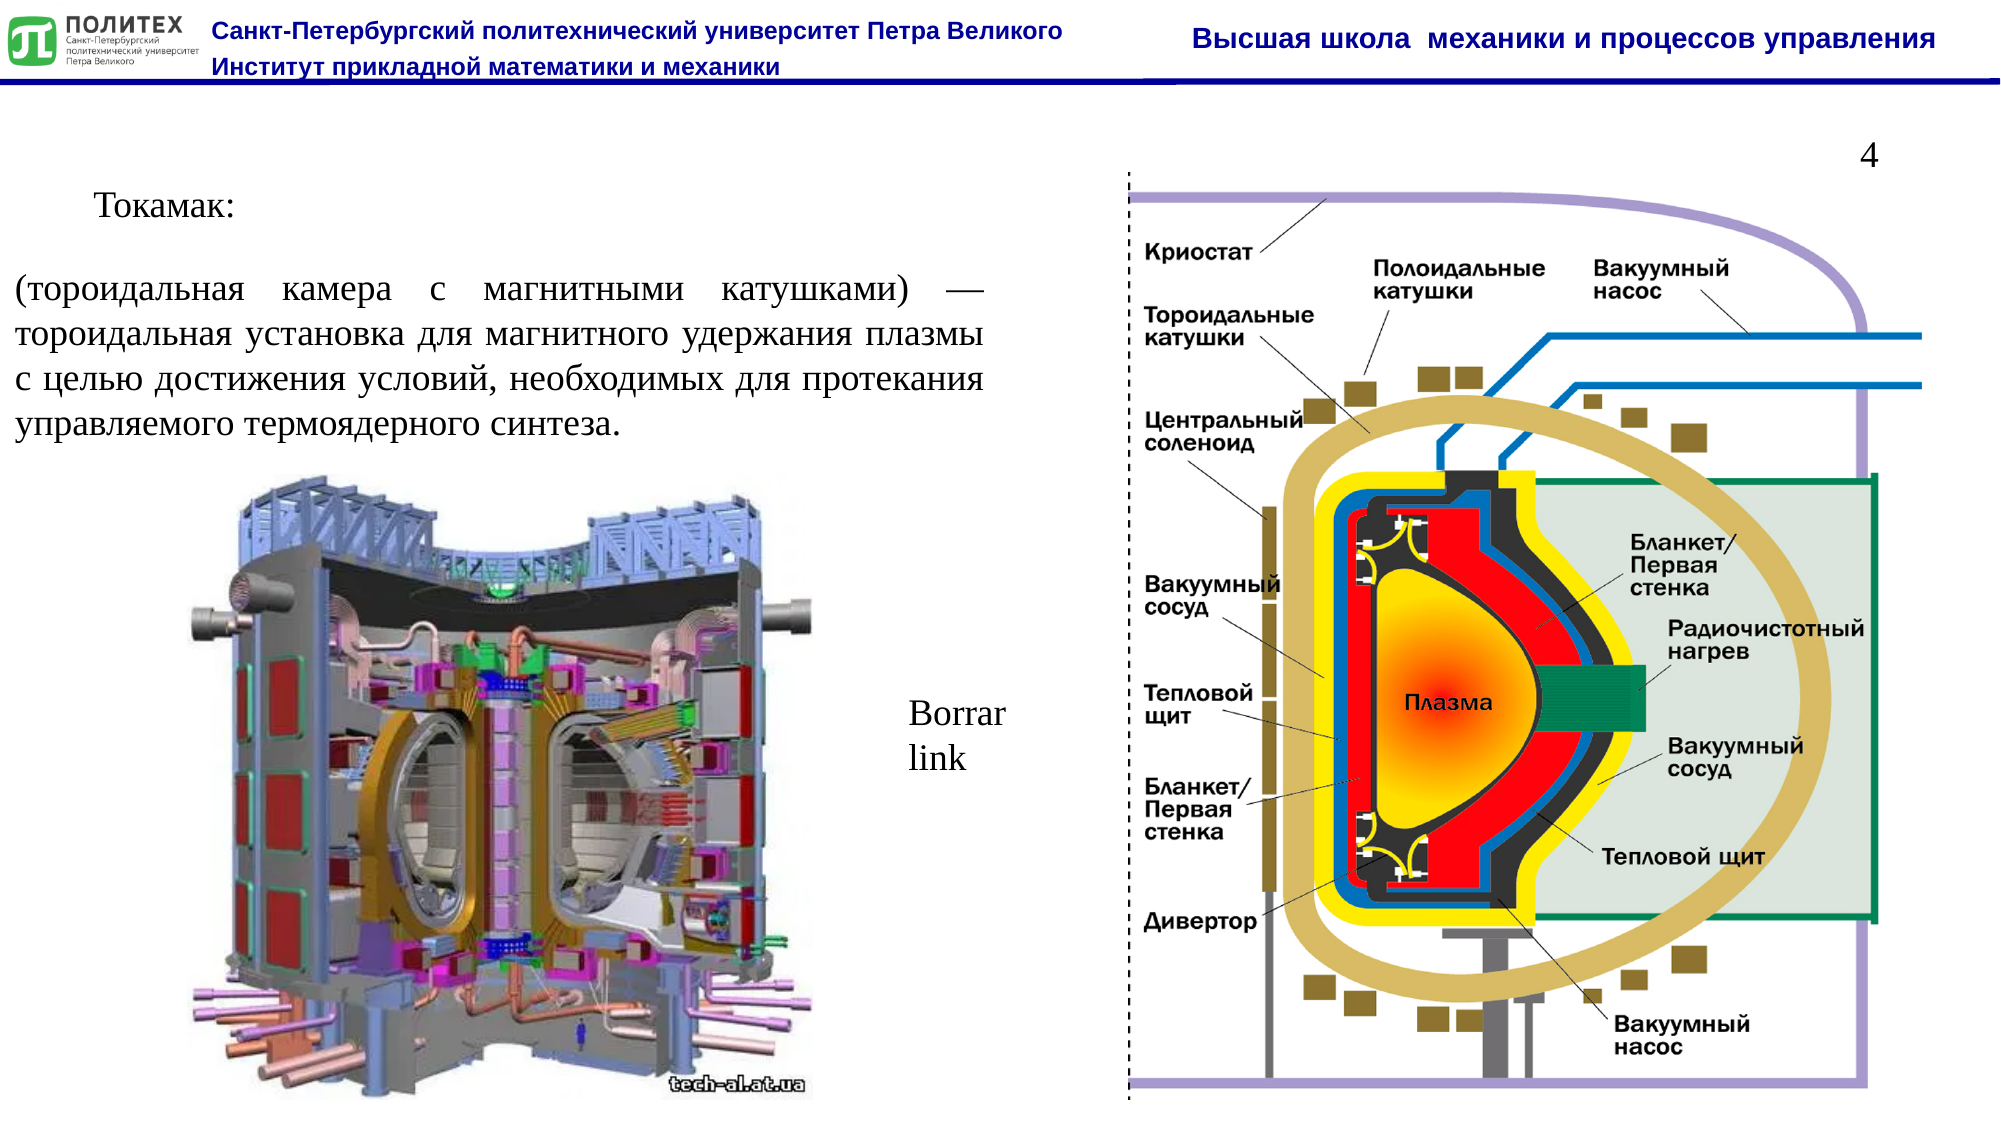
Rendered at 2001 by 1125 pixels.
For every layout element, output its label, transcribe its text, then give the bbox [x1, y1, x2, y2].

text_box 4 [1845, 122, 1917, 171]
picture [187, 474, 813, 1100]
picture [1128, 172, 1922, 1100]
text_box (тороидальная камера с магнитными катушками) — тороидальная установка для магнитного удержания плазмы с целью достижения условий, необходимых для протекания управляемого термоядерного синтеза. [0, 255, 1000, 451]
text_box Borrar link [893, 680, 1036, 786]
text_box Токамак: [78, 172, 270, 233]
picture [3, 5, 206, 77]
